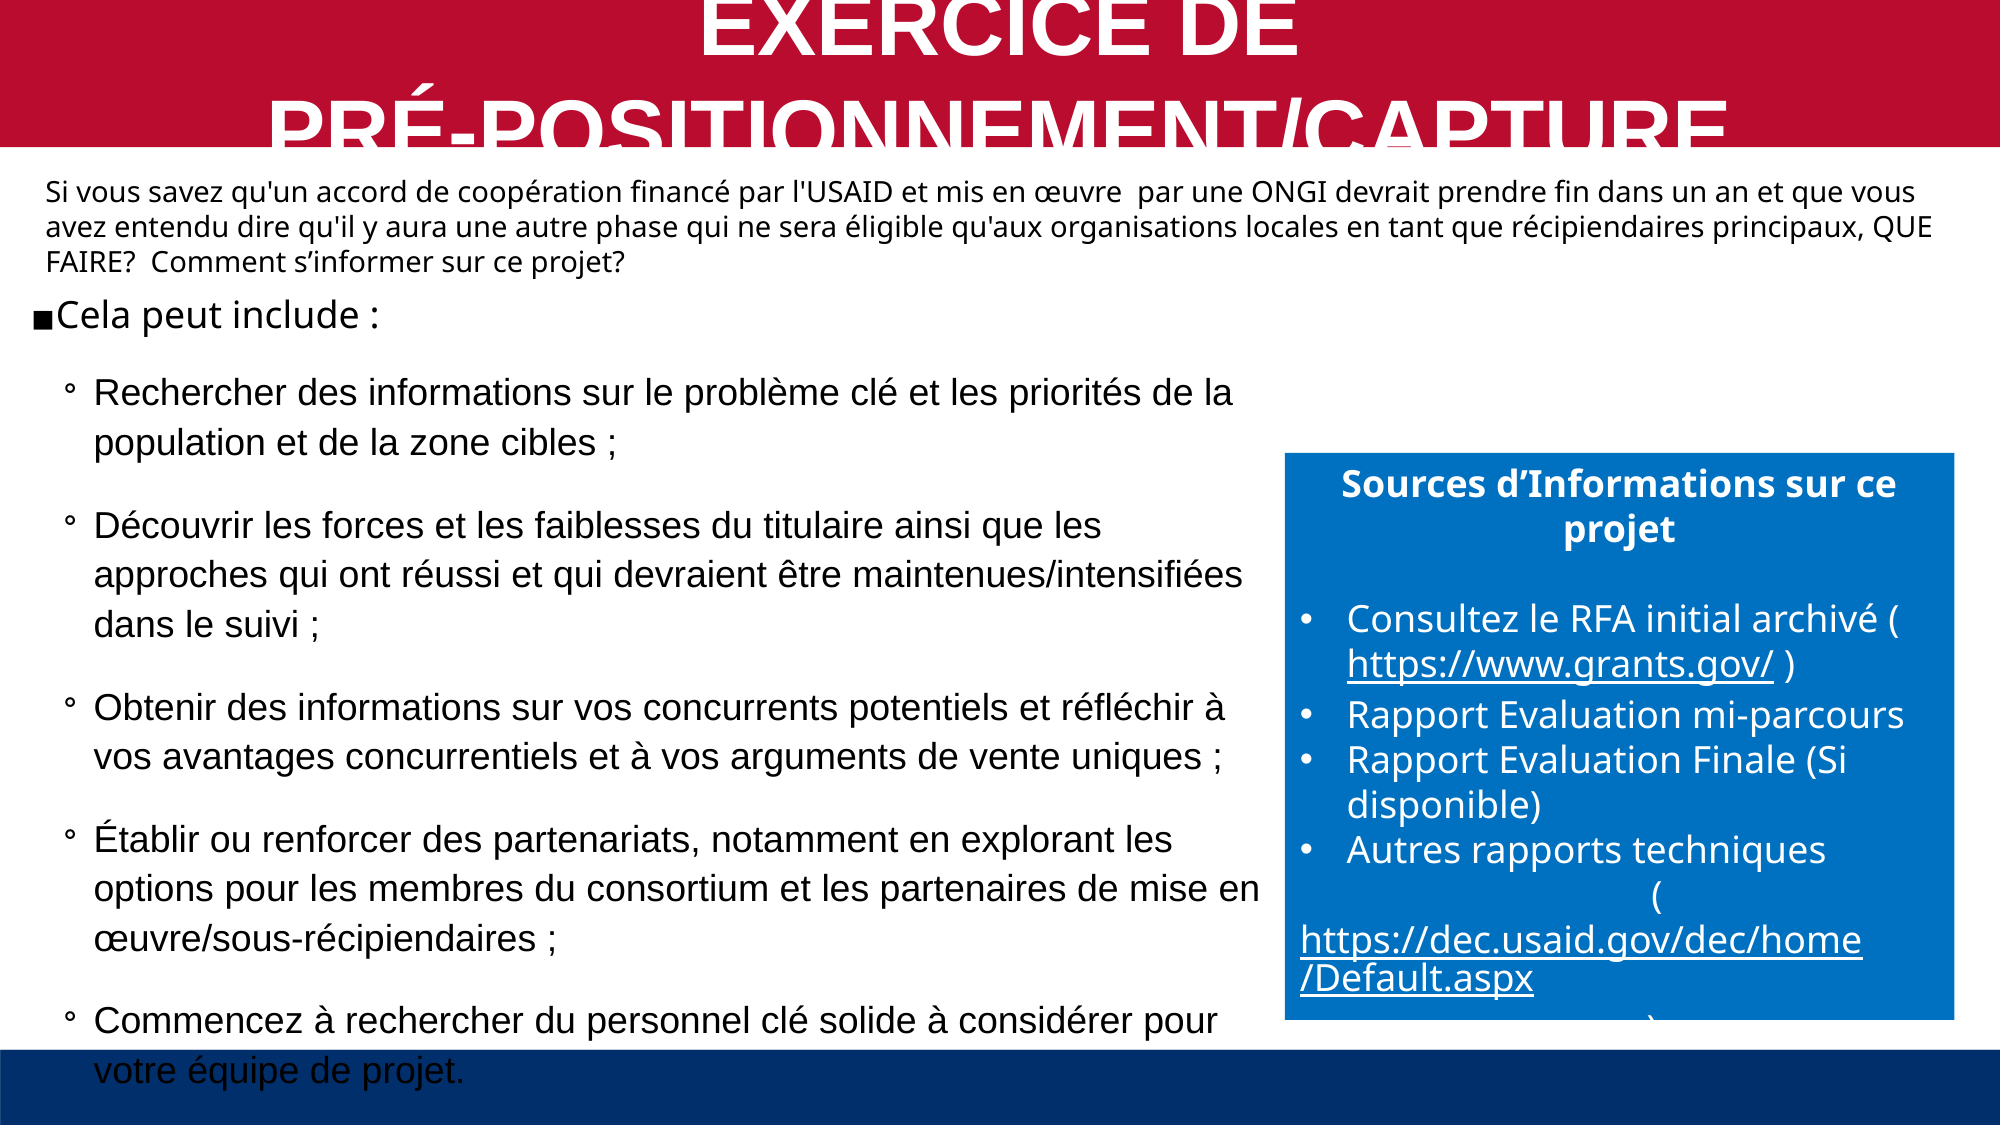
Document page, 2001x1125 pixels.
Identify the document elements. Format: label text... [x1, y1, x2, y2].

text_box Sources d’Informations sur ce projet Consultez le RFA initial archivé (https://www.grants.gov/ ) Rapport Evaluation mi-parcours Rapport Evaluation Finale (Si disponible) Autres rapports techniques (https://dec.usaid.gov/dec/home/Default.aspx) [1284, 452, 1955, 1020]
list Cela peut include : Rechercher des informations sur le problème clé et les priorités de la population et de la zone cibles ; Découvrir les forces et les faiblesses du titulaire ainsi que les approches qui ont réussi et qui devraient être maintenues/intensifiées dans le suivi ; Obtenir des informations sur vos concurrents potentiels et réfléchir à vos avantages concurrentiels et à vos arguments de vente uniques ; Établir ou renforcer des partenariats, notamment en explorant les options pour les membres du consortium et les partenaires de mise en œuvre/sous-récipiendaires ; Commencez à rechercher du personnel clé solide à considérer pour votre équipe de projet. [30, 331, 1285, 1078]
text_box Si vous savez qu'un accord de coopération financé par l'USAID et mis en œuvre par une ONGI devrait prendre fin dans un an et que vous avez entendu dire qu'il y aura une autre phase qui ne sera éligible qu'aux organisations locales en tant que récipiendaires principaux, QUE FAIRE? Comment s’informer sur ce projet? [30, 166, 1985, 331]
text_box EXERCICE DE PRÉ-POSITIONNEMENT/CAPTURE [0, 0, 2000, 148]
